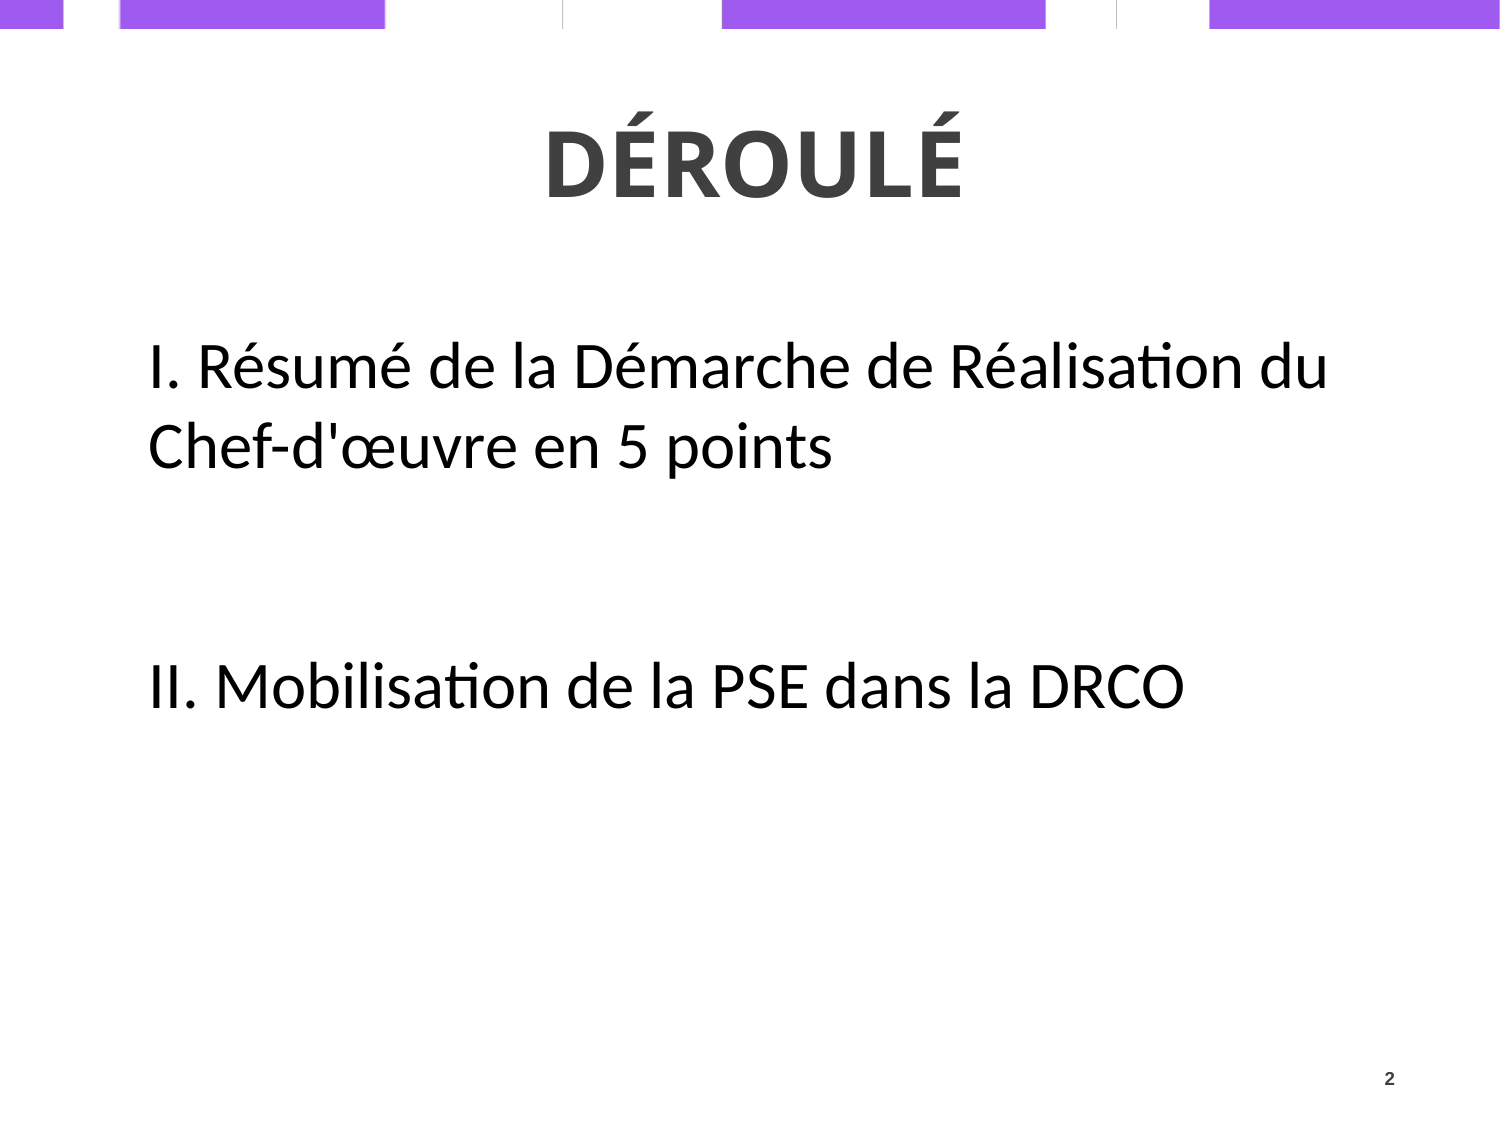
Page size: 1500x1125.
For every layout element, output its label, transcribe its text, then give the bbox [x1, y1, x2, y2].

text_box Déroulé [21, 113, 1486, 208]
text_box I. Résumé de la Démarche de Réalisation du Chef-d'œuvre en 5 points II. Mobilisation de la PSE dans la DRCO [134, 259, 1374, 730]
text_box 2 [1336, 1048, 1410, 1108]
